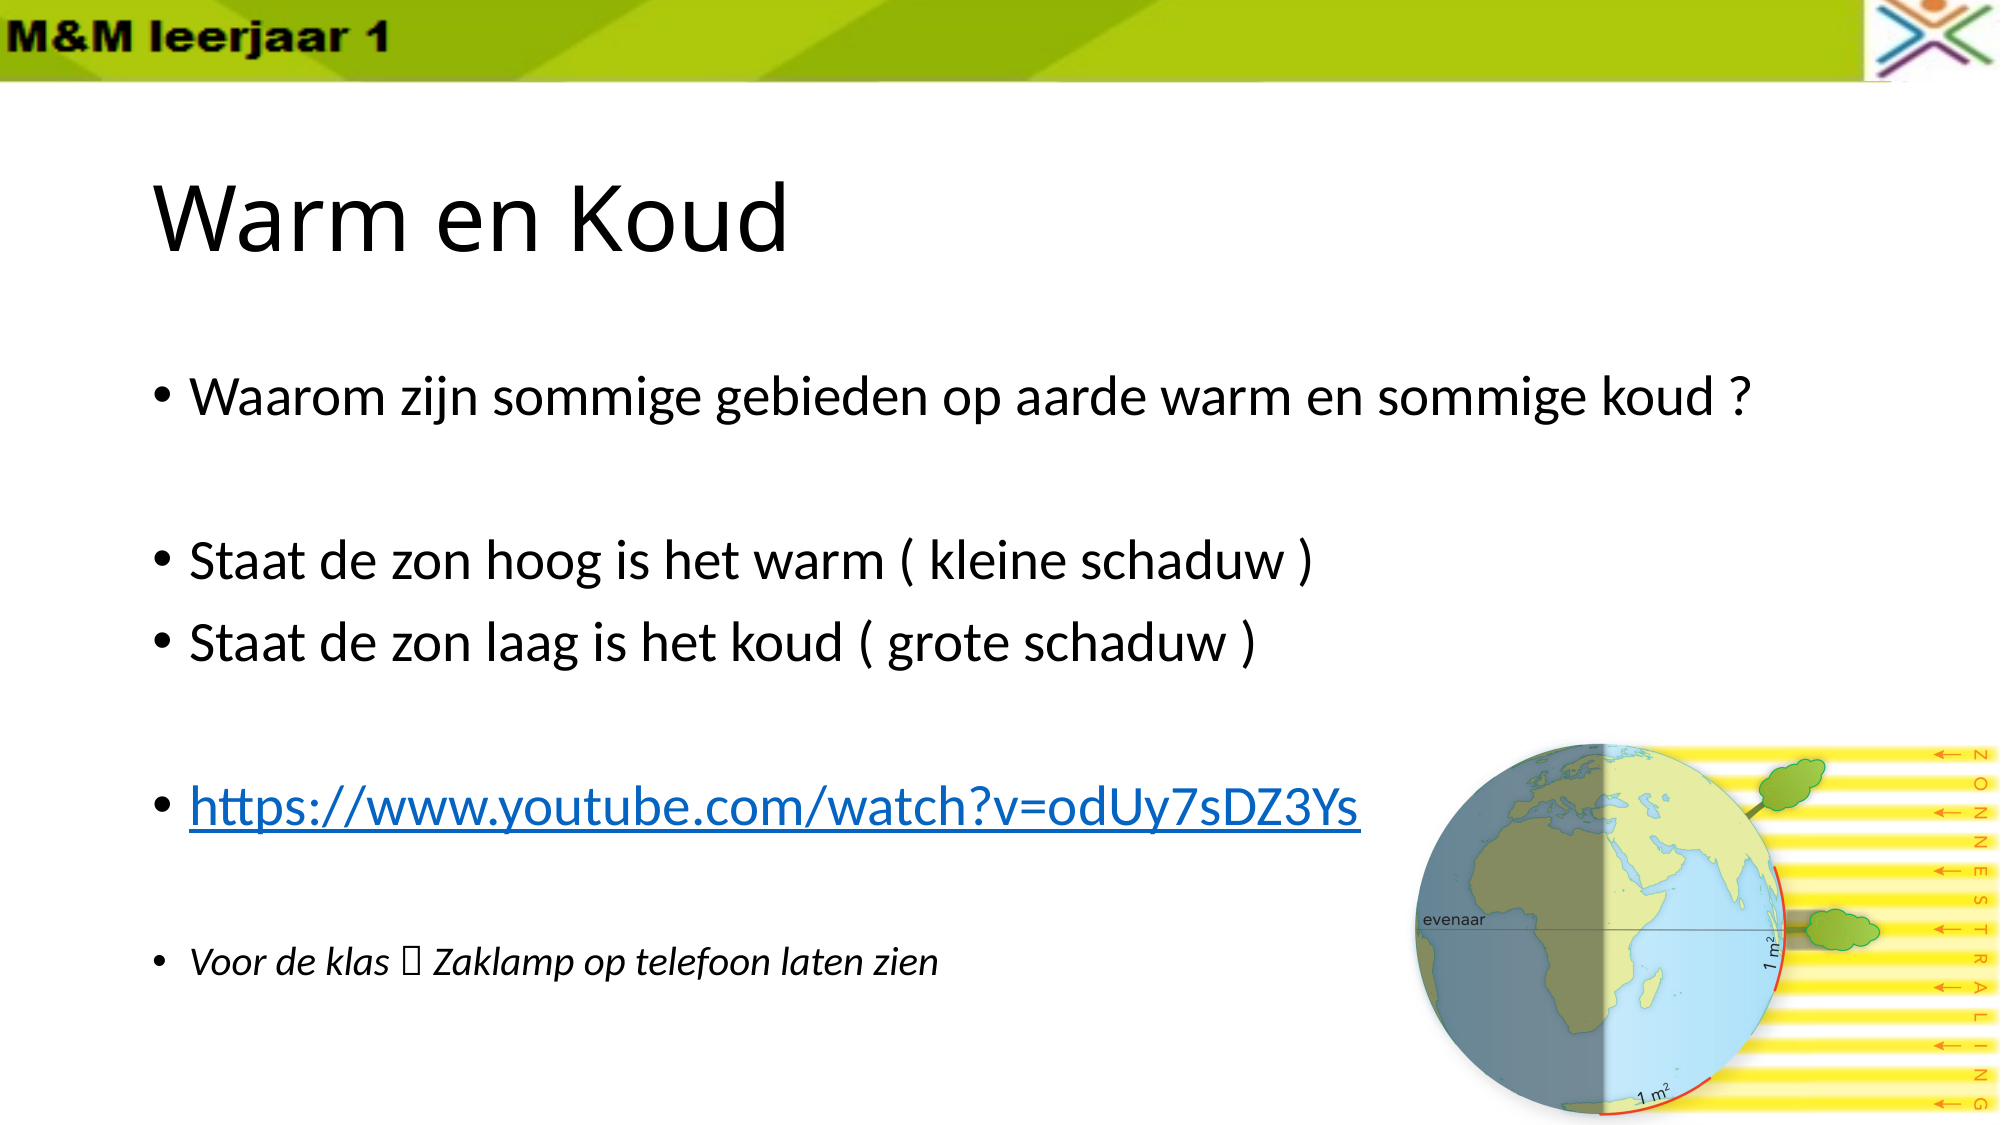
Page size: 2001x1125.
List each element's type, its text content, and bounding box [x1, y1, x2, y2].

picture [0, 0, 2000, 85]
title Warm en Koud [137, 113, 1863, 331]
picture [1400, 731, 2000, 1125]
list Waarom zijn sommige gebieden op aarde warm en sommige koud ? Staat de zon hoog is het warm ( kleine schaduw ) Staat de zon laag is het koud ( grote schaduw ) https://www.youtube.com/watch?v=odUy7sDZ3Ys Voor de klas  Zaklamp op telefoon laten zien [137, 359, 1863, 995]
